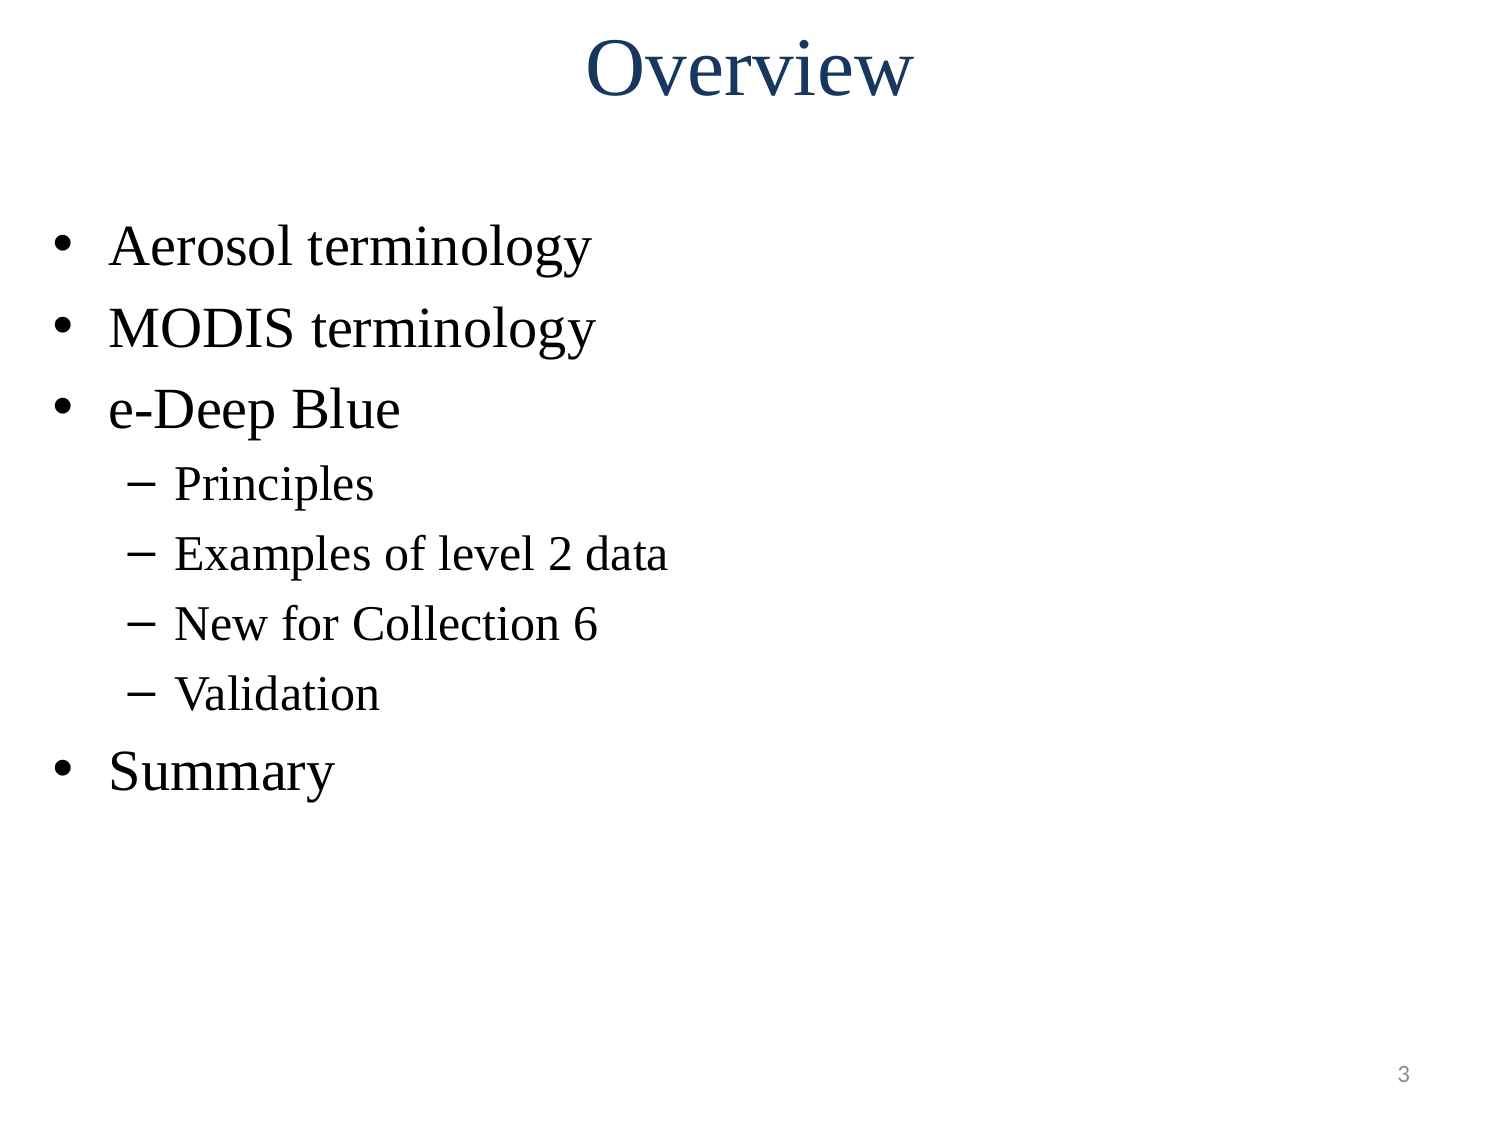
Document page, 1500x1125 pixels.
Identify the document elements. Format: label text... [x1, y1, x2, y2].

slide_number 3 [1074, 1042, 1425, 1103]
list Aerosol terminology MODIS terminology e-Deep Blue Principles Examples of level 2 data New for Collection 6 Validation Summary [37, 200, 1463, 1038]
title Overview [12, 0, 1488, 125]
